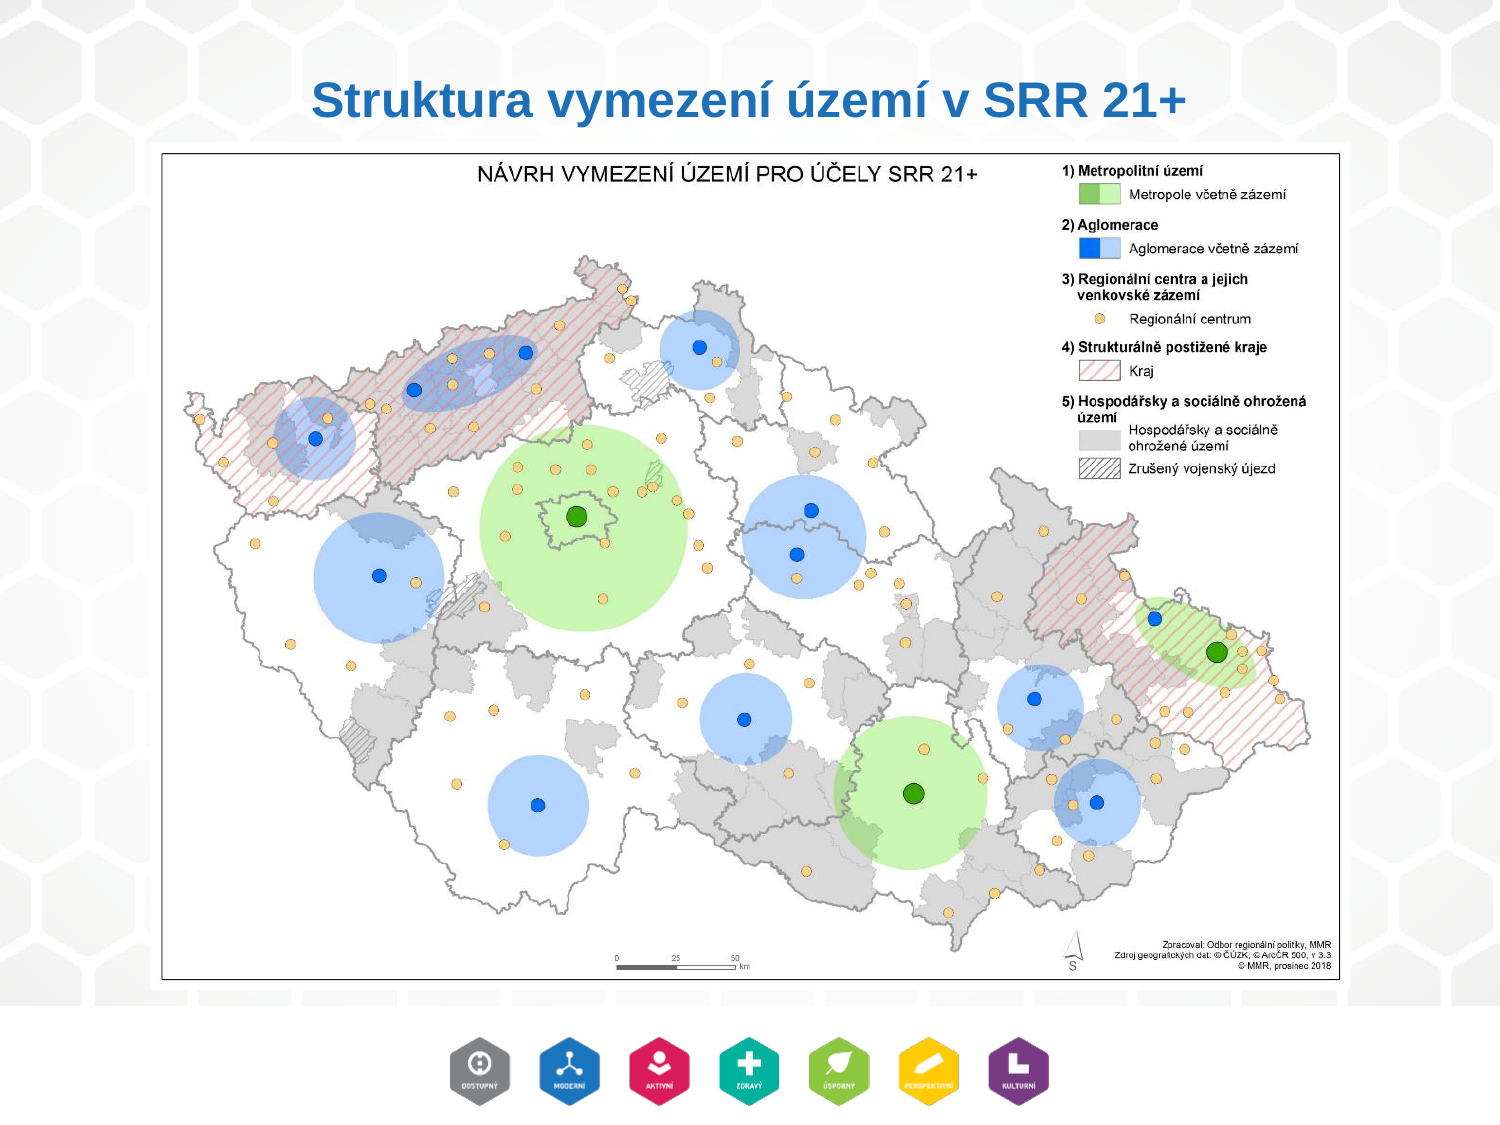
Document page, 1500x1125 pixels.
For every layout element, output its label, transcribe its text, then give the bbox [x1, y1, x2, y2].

title Struktura vymezení území v SRR 21+ [103, 59, 1397, 143]
picture [0, 0, 1500, 1125]
